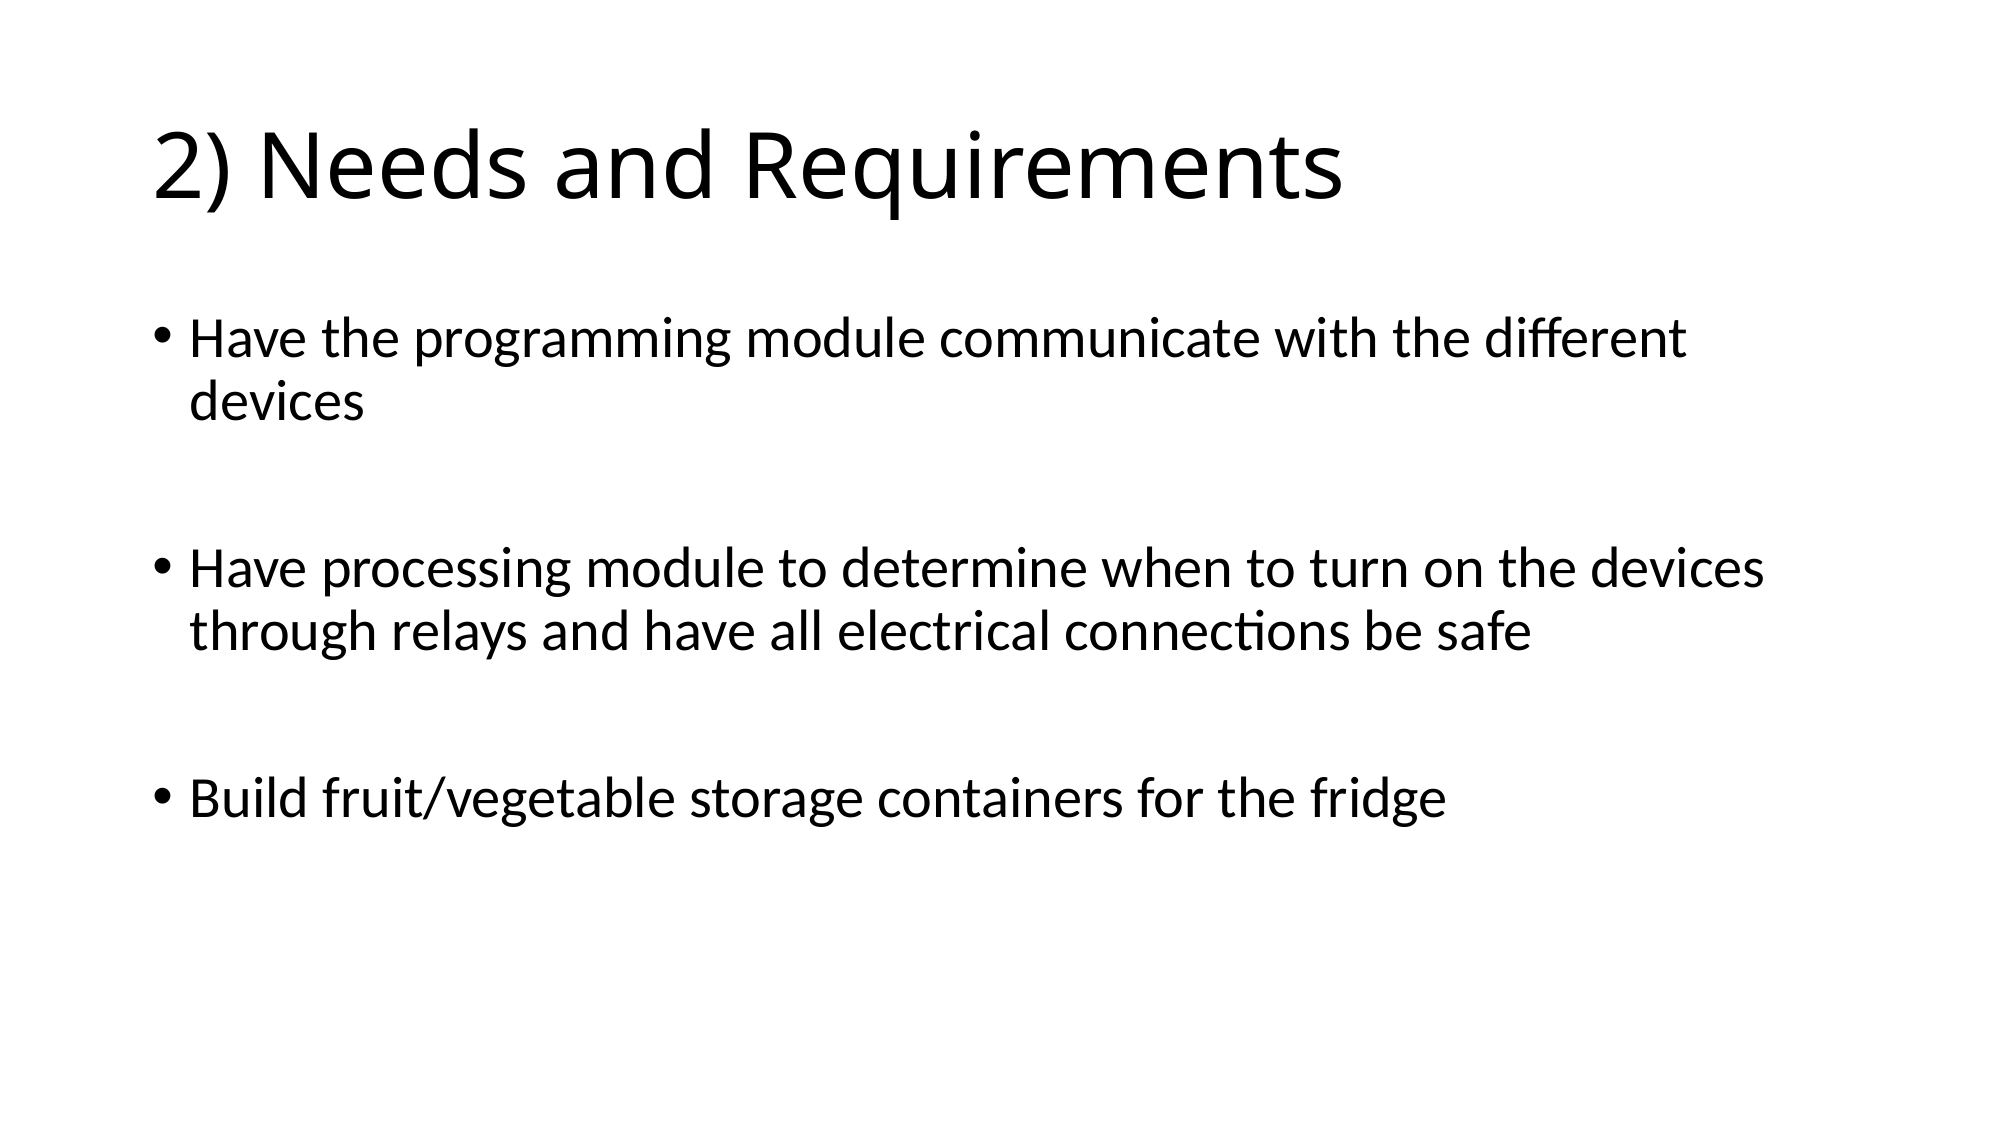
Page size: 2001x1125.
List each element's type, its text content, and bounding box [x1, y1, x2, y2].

title 2) Needs and Requirements [137, 59, 1863, 278]
list Have the programming module communicate with the different devices Have processing module to determine when to turn on the devices through relays and have all electrical connections be safe Build fruit/vegetable storage containers for the fridge [137, 299, 1863, 1014]
